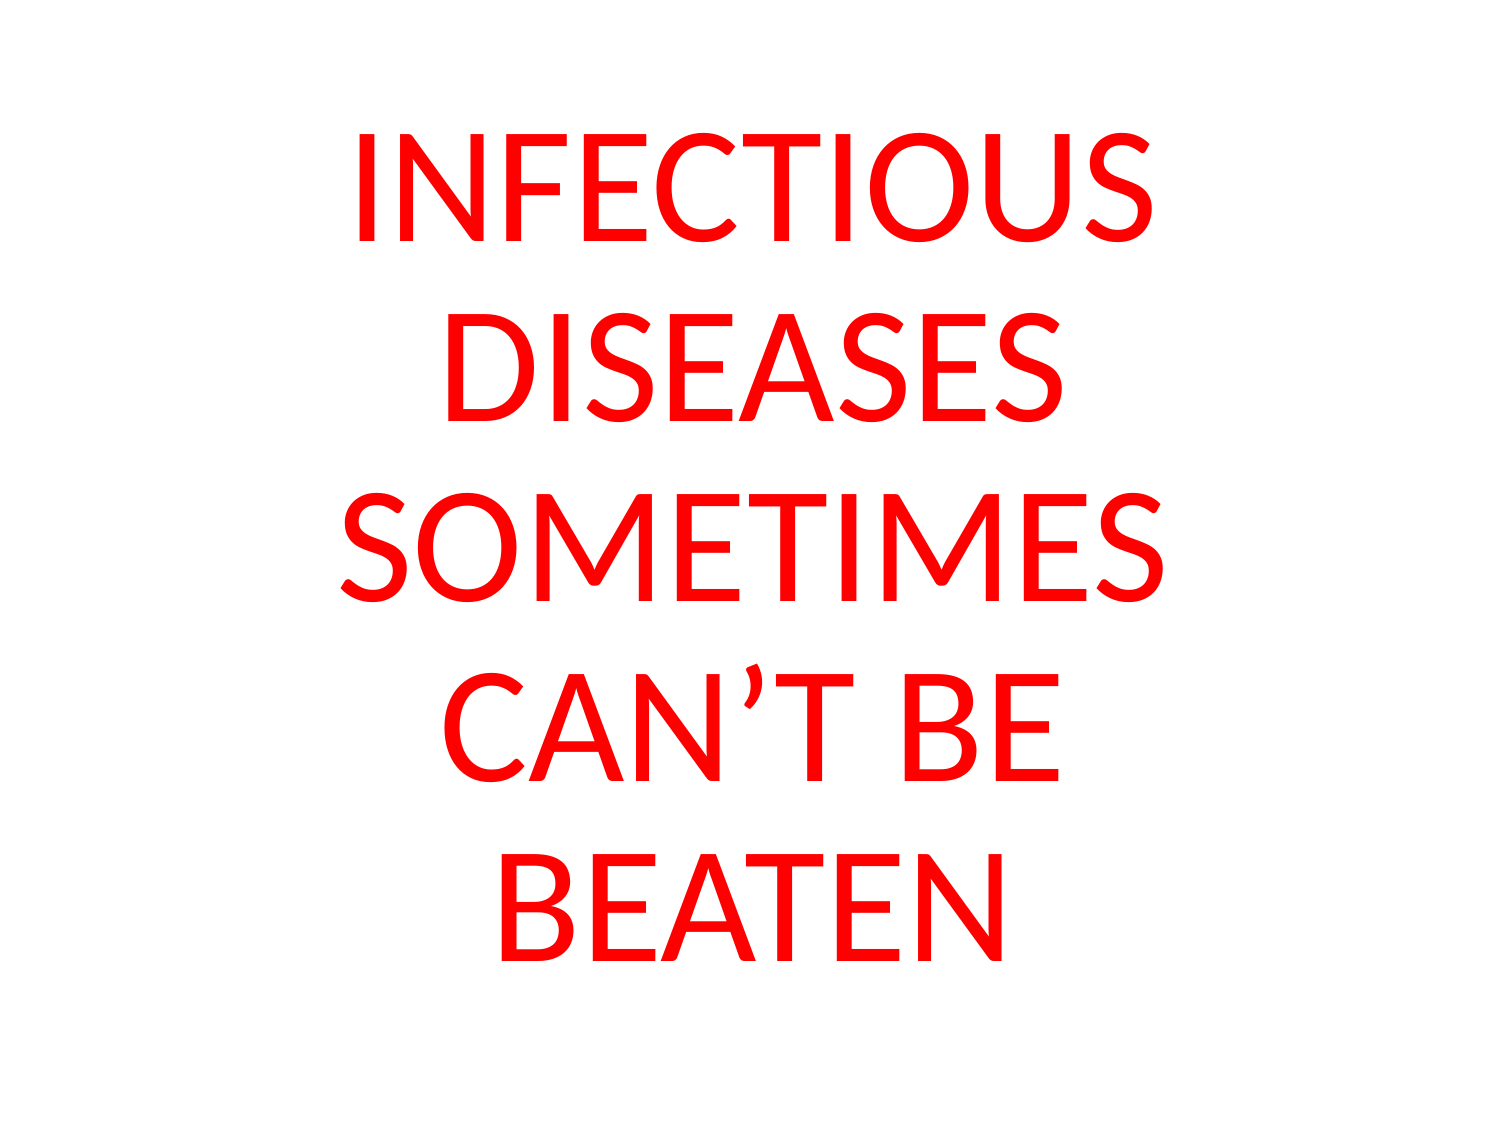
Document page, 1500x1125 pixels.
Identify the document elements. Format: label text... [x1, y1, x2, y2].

list INFECTIOUS DISEASES SOMETIMES CAN’T BE BEATEN [171, 90, 1260, 1005]
